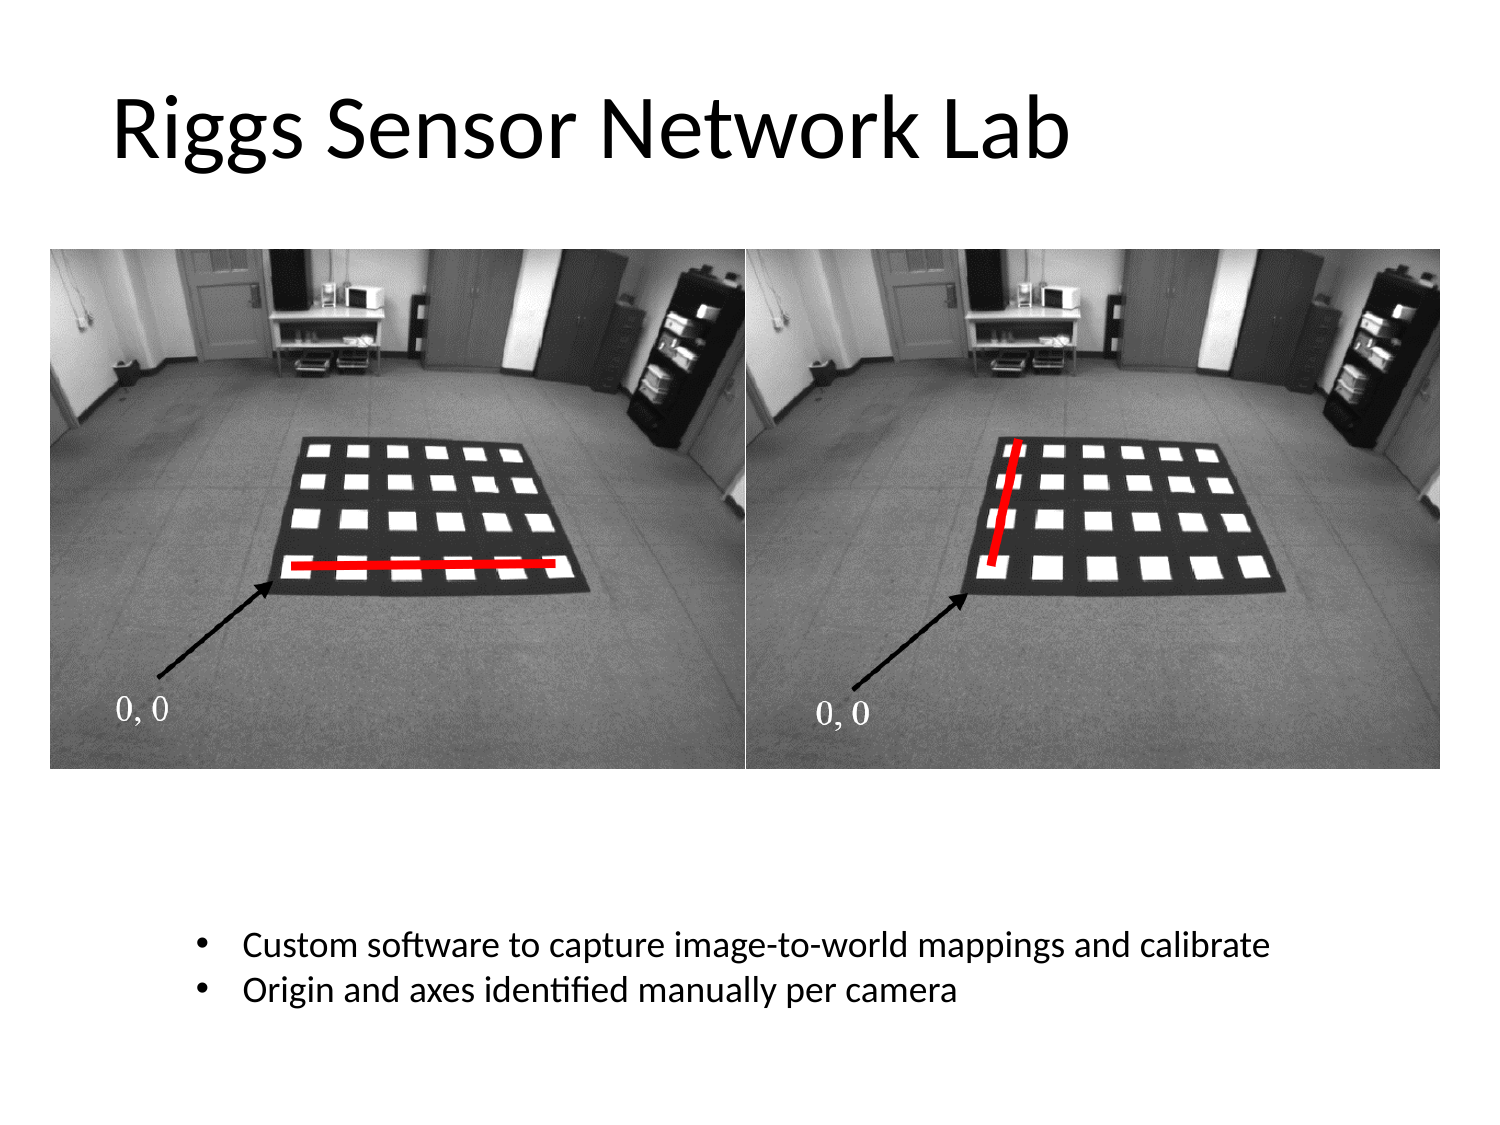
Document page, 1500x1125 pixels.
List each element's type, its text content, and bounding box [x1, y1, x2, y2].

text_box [49, 249, 1440, 851]
text_box Riggs Sensor Network Lab [96, 59, 1089, 185]
text_box Custom software to capture image-to-world mappings and calibrate Origin and axes identified manually per camera [181, 912, 1369, 1018]
